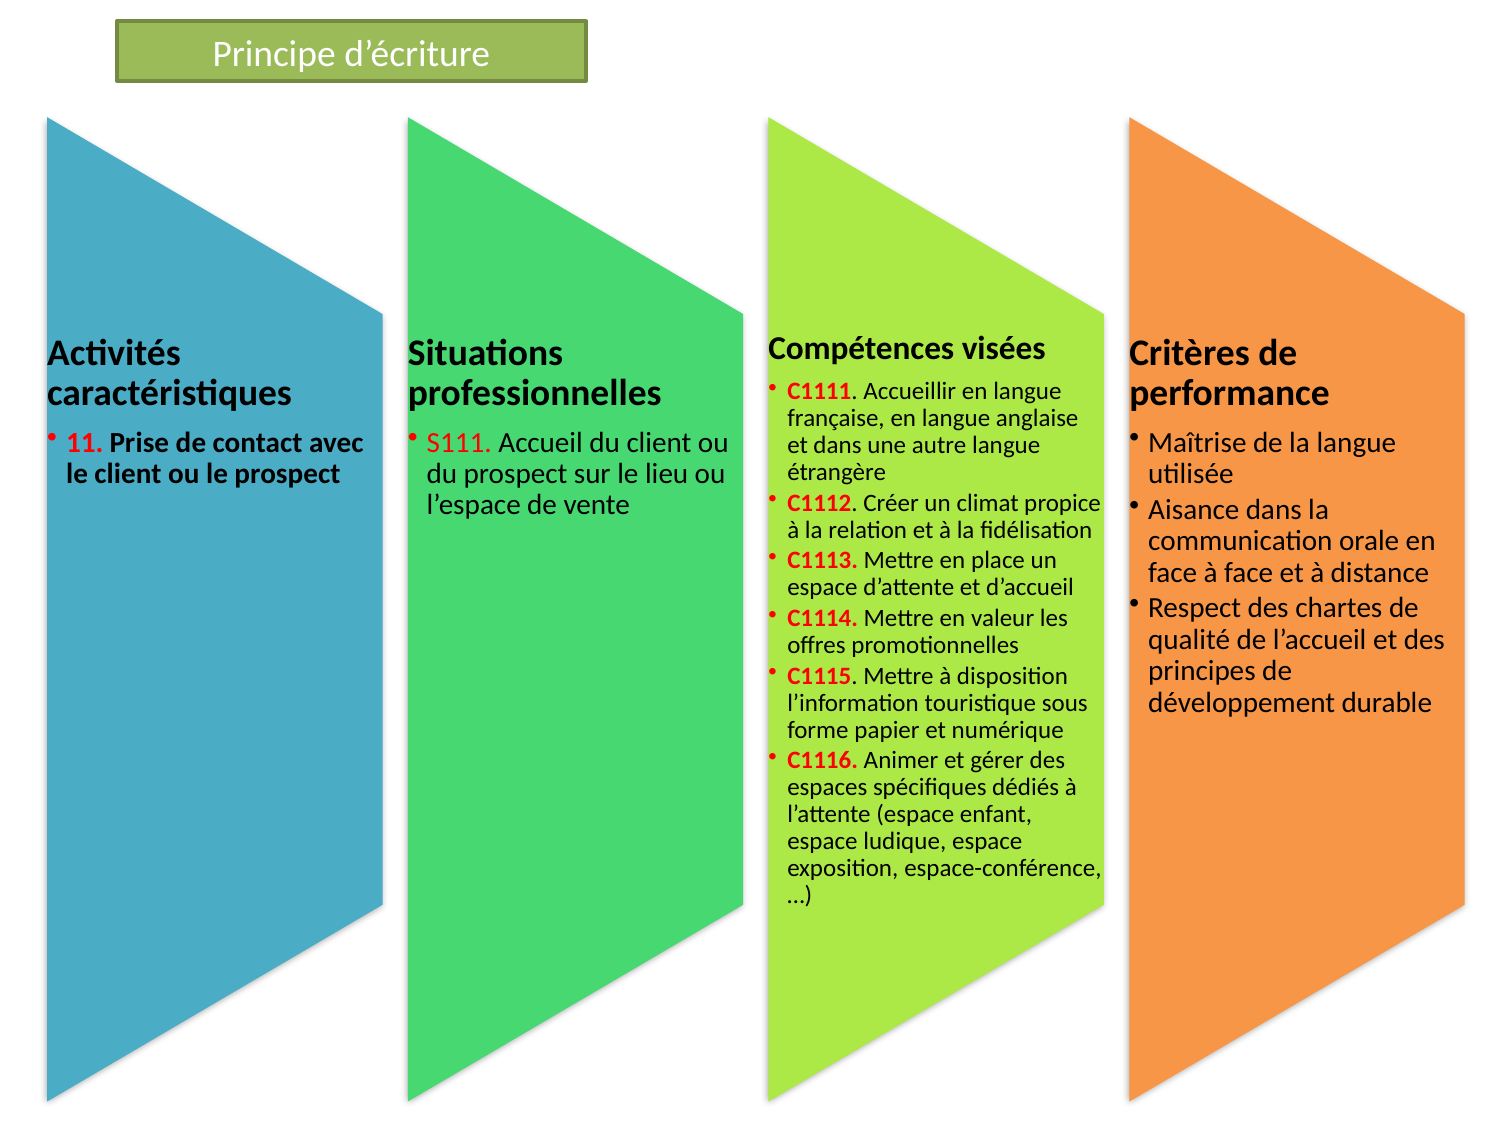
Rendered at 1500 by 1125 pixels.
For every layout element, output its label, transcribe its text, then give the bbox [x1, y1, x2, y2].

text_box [46, 116, 1466, 1102]
text_box Principe d’écriture [115, 19, 588, 83]
